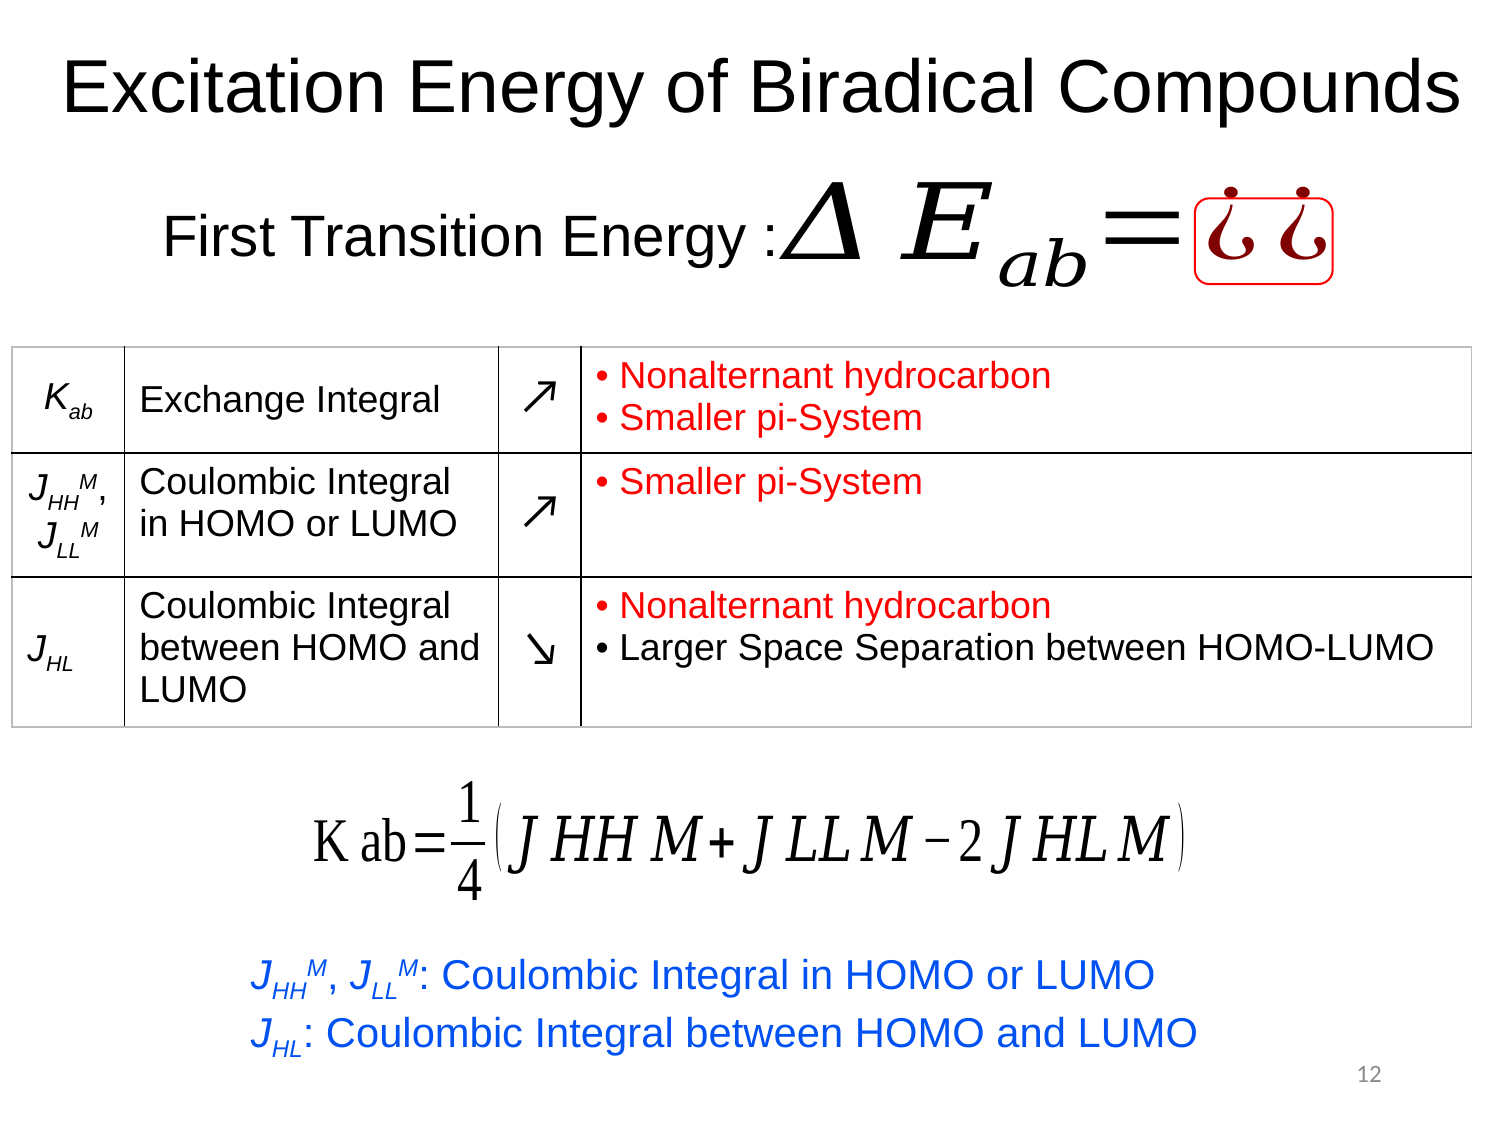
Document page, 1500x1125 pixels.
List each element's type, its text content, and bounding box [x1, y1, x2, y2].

text_box Excitation Energy of Biradical Compounds [46, 42, 1489, 134]
slide_number 12 [1059, 1042, 1397, 1103]
text_box First Transition Energy : [147, 190, 796, 276]
text_box [1193, 197, 1334, 286]
